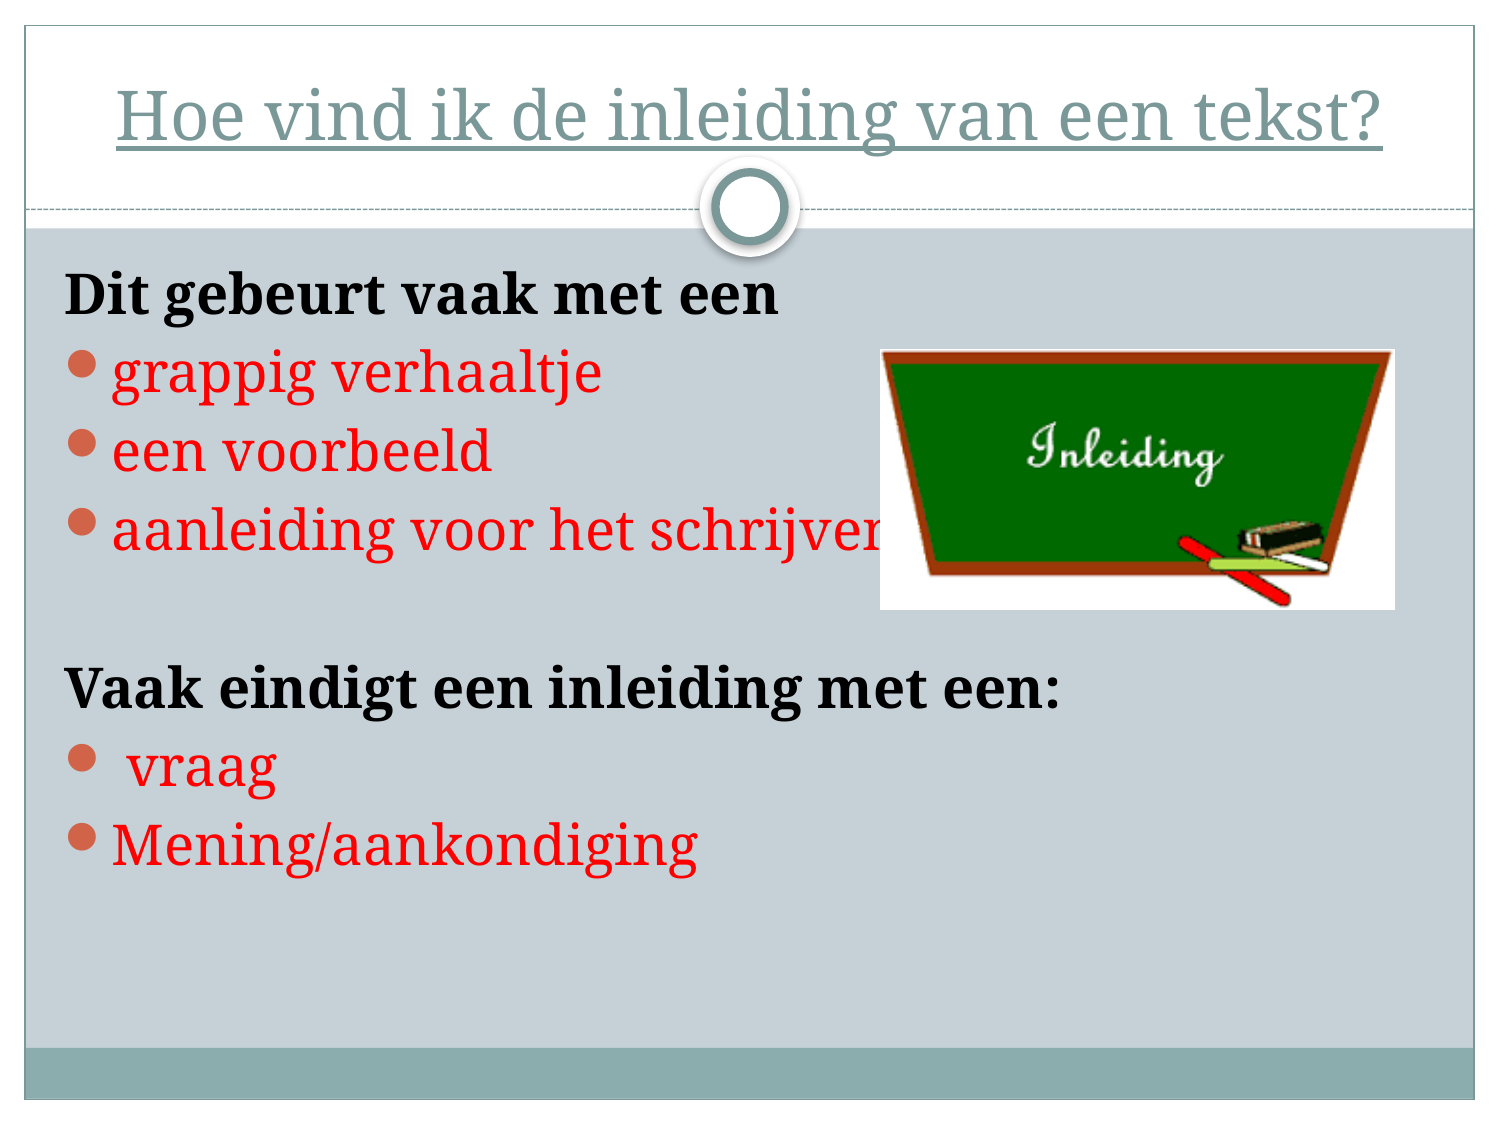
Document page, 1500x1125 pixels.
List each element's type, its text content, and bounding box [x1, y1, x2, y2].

picture [880, 349, 1395, 610]
title Hoe vind ik de inleiding van een tekst? [49, 37, 1450, 162]
list Dit gebeurt vaak met een grappig verhaaltje een voorbeeld aanleiding voor het schrijven Vaak eindigt een inleiding met een: vraag Mening/aankondiging [49, 250, 1445, 1001]
